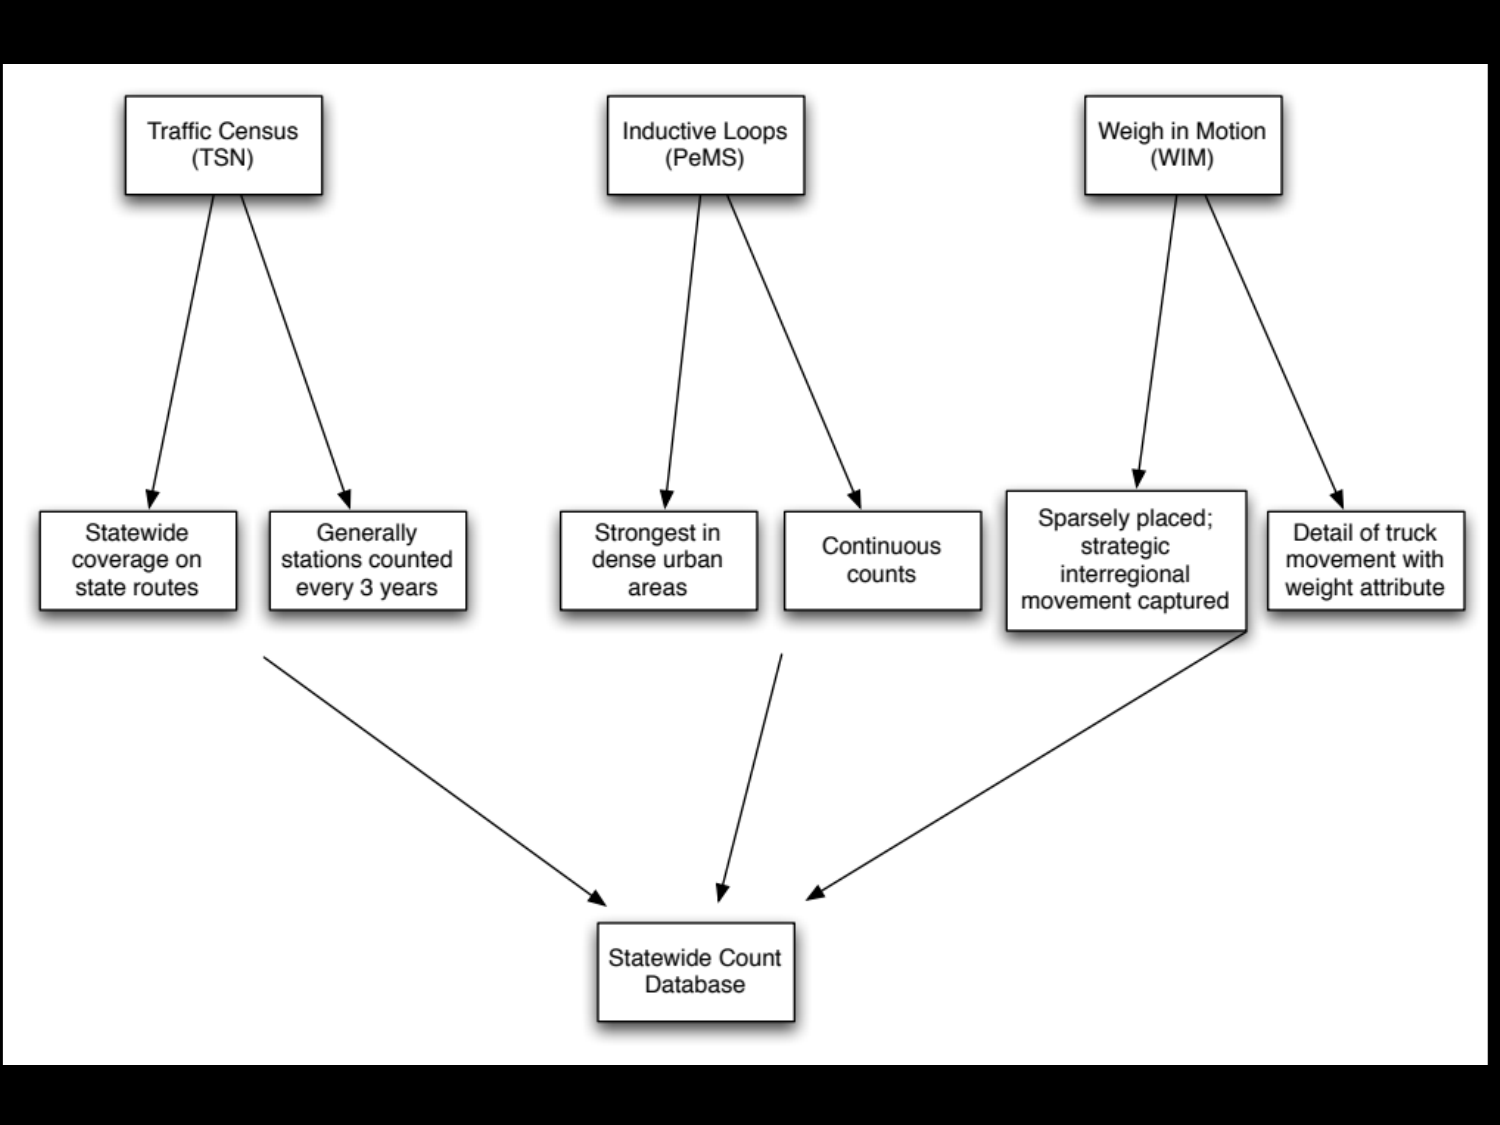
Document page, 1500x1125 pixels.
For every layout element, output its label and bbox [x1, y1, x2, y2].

picture [0, 64, 1500, 1066]
